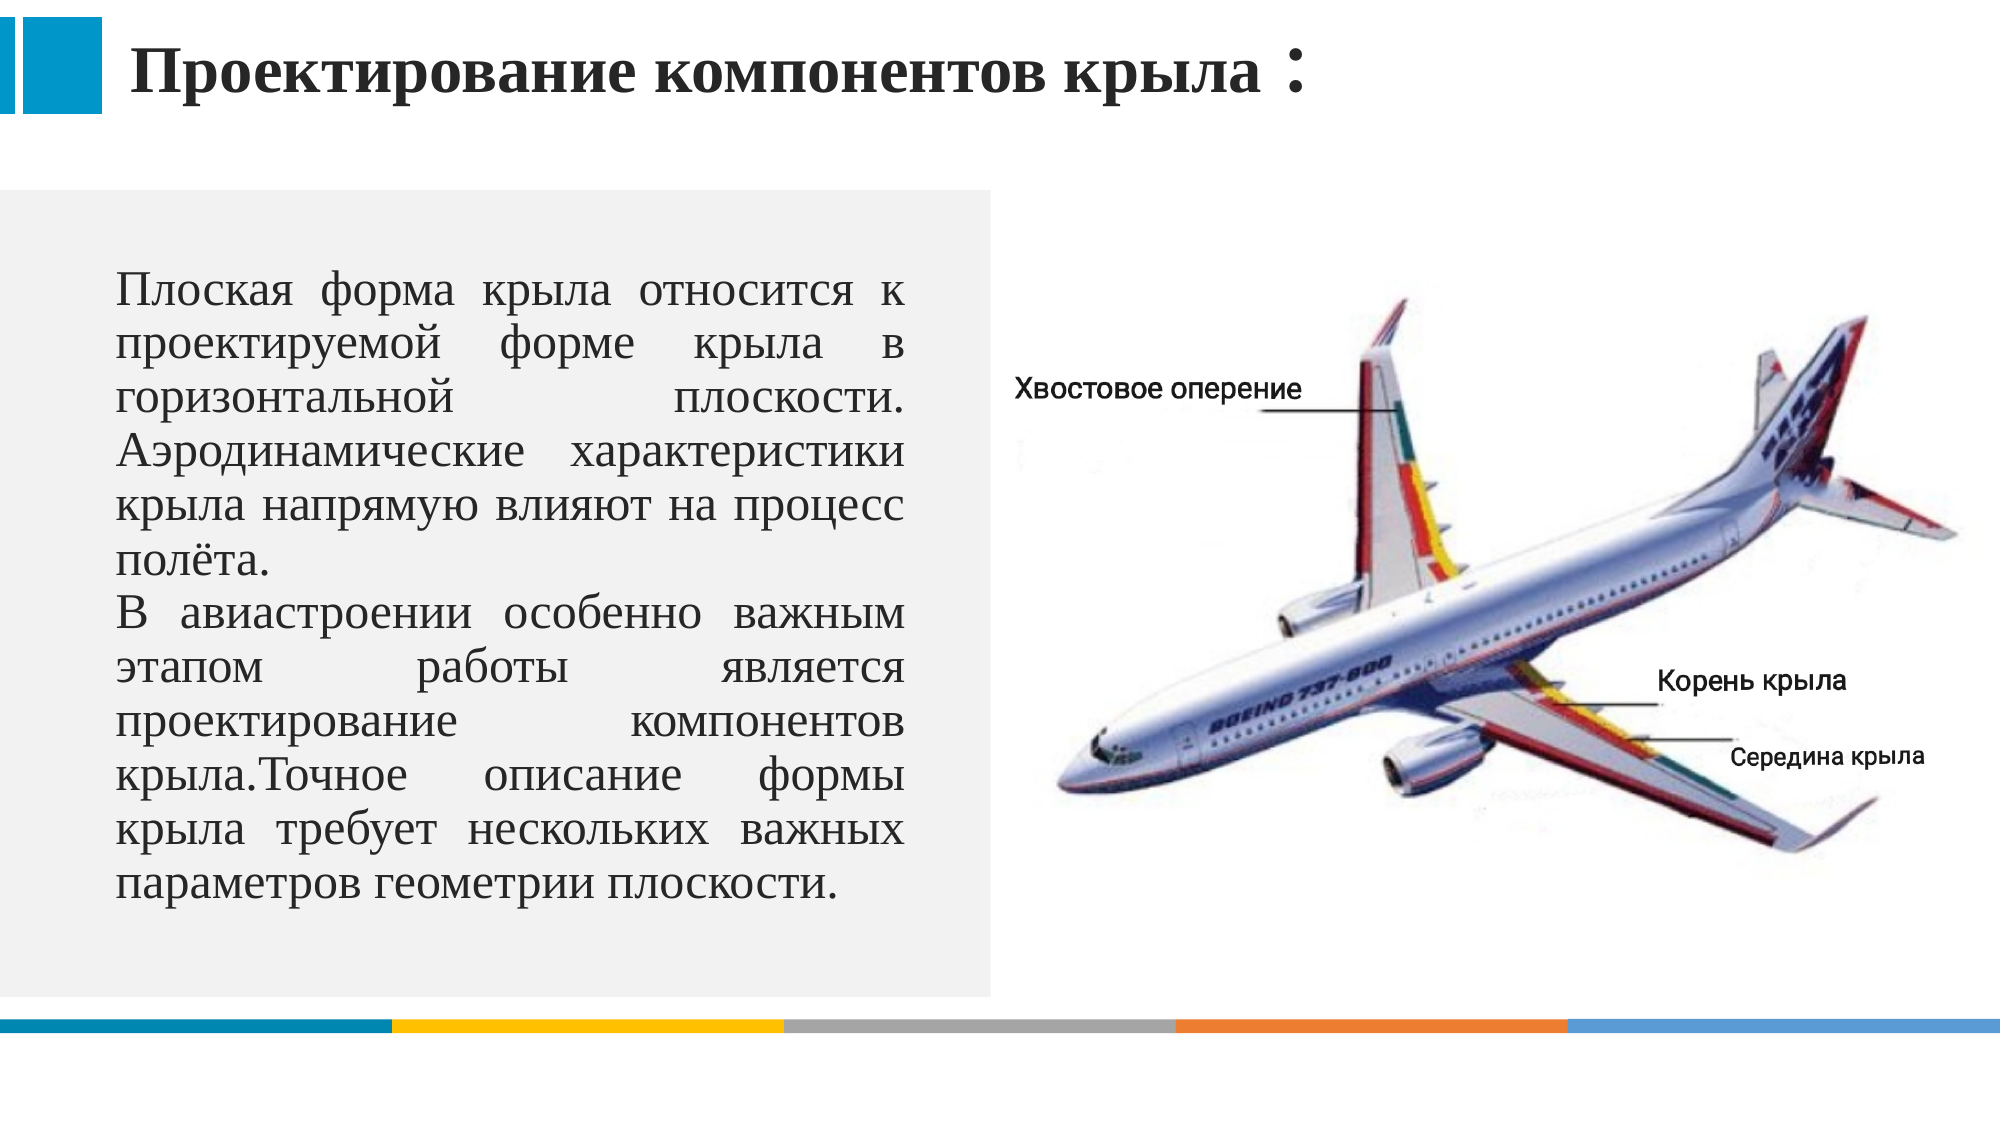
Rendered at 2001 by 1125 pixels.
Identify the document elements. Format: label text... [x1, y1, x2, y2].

text_box Проектирование компонентов крыла： [116, 18, 1363, 113]
text_box [23, 17, 102, 114]
text_box Плоская форма крыла относится к проектируемой форме крыла в горизонтальной плоскости. Аэродинамические характеристики крыла напрямую влияют на процесс полёта. В авиастроении особенно важным этапом работы является проектирование компонентов крыла.Точное описание формы крыла требует нескольких важных параметров геометрии плоскости. [100, 254, 921, 964]
text_box [0, 17, 15, 114]
picture [1005, 254, 1984, 896]
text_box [0, 1018, 2000, 1034]
text_box [0, 189, 992, 998]
